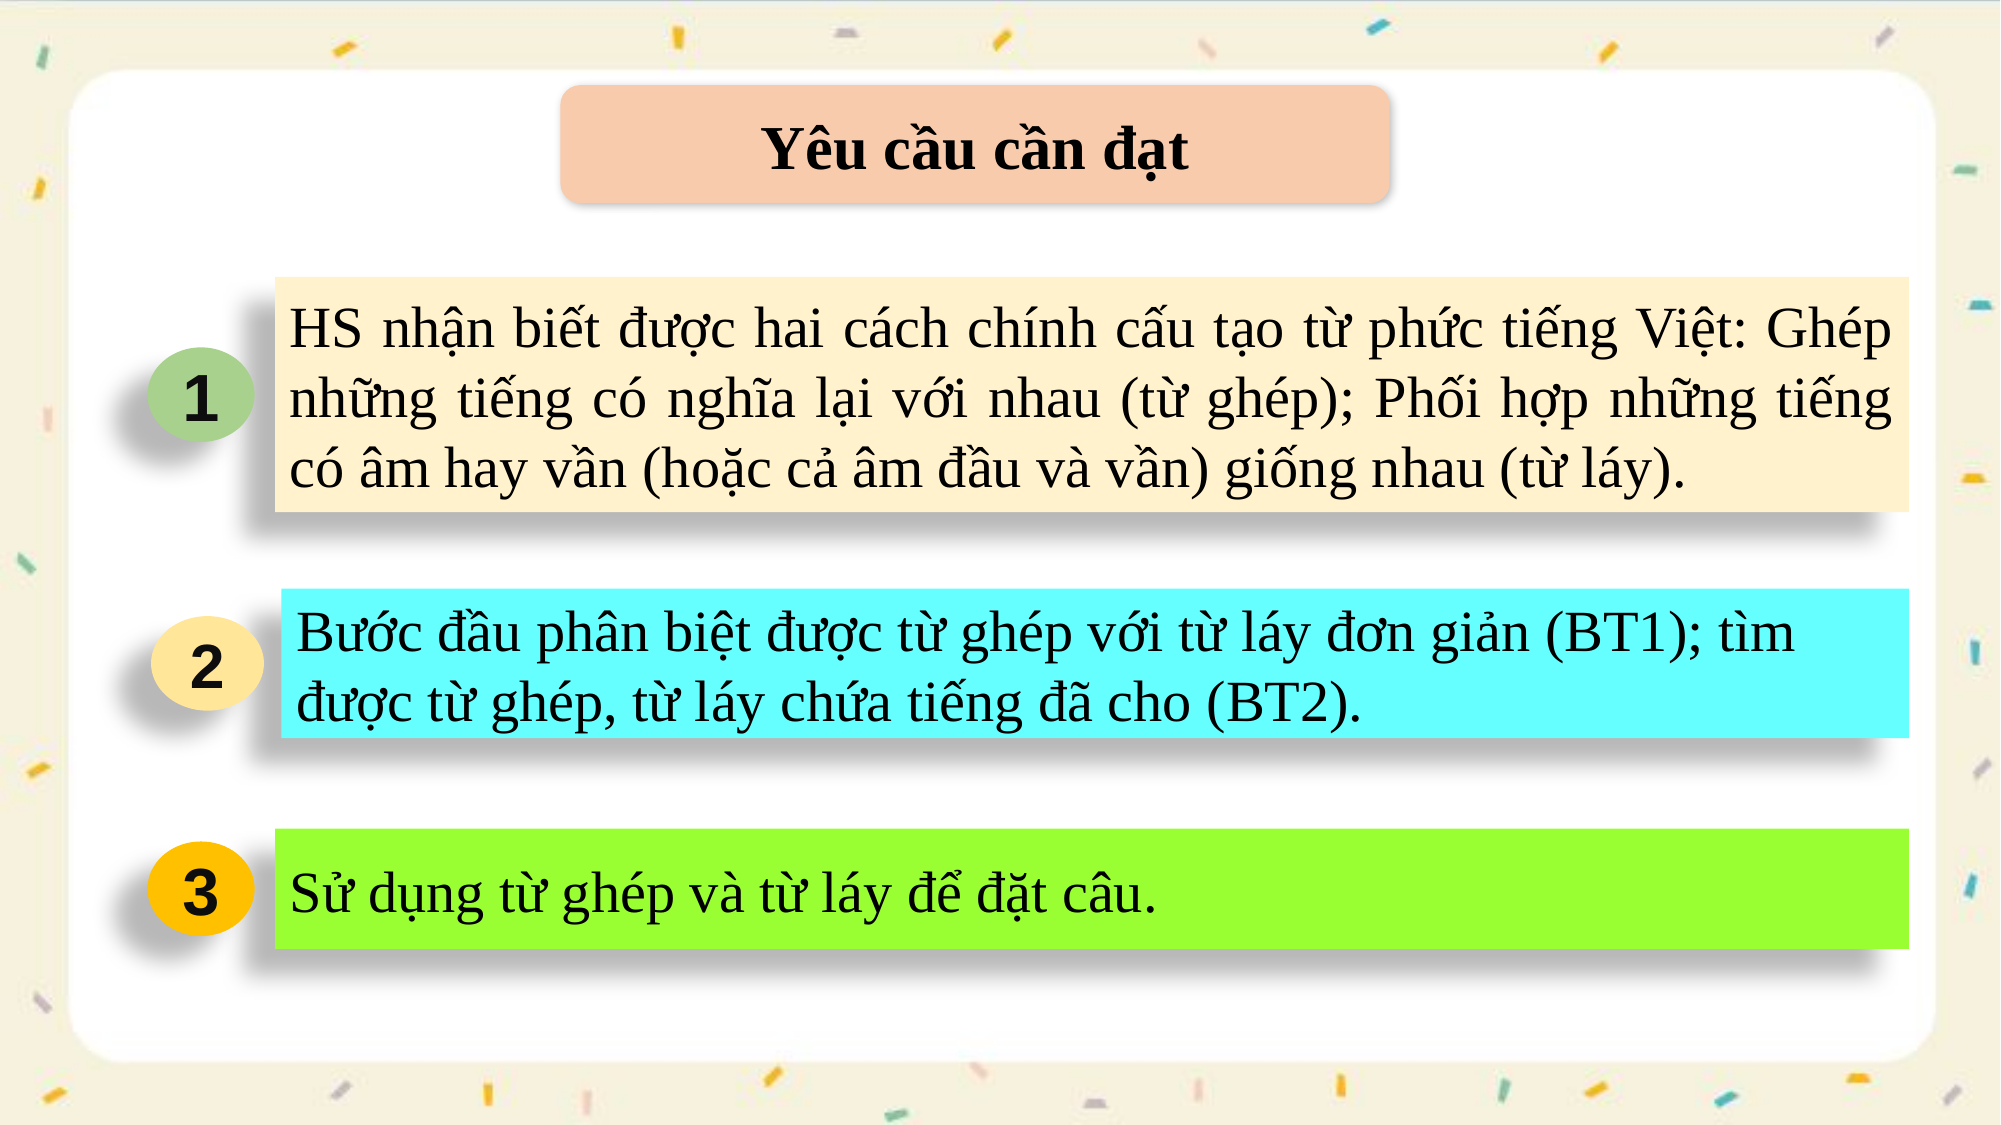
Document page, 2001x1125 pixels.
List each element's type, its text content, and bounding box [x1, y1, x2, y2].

picture [0, 0, 2001, 1125]
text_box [147, 276, 1909, 513]
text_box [150, 588, 1909, 739]
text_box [147, 828, 1909, 949]
text_box Yêu cầu cần đạt [559, 84, 1391, 205]
